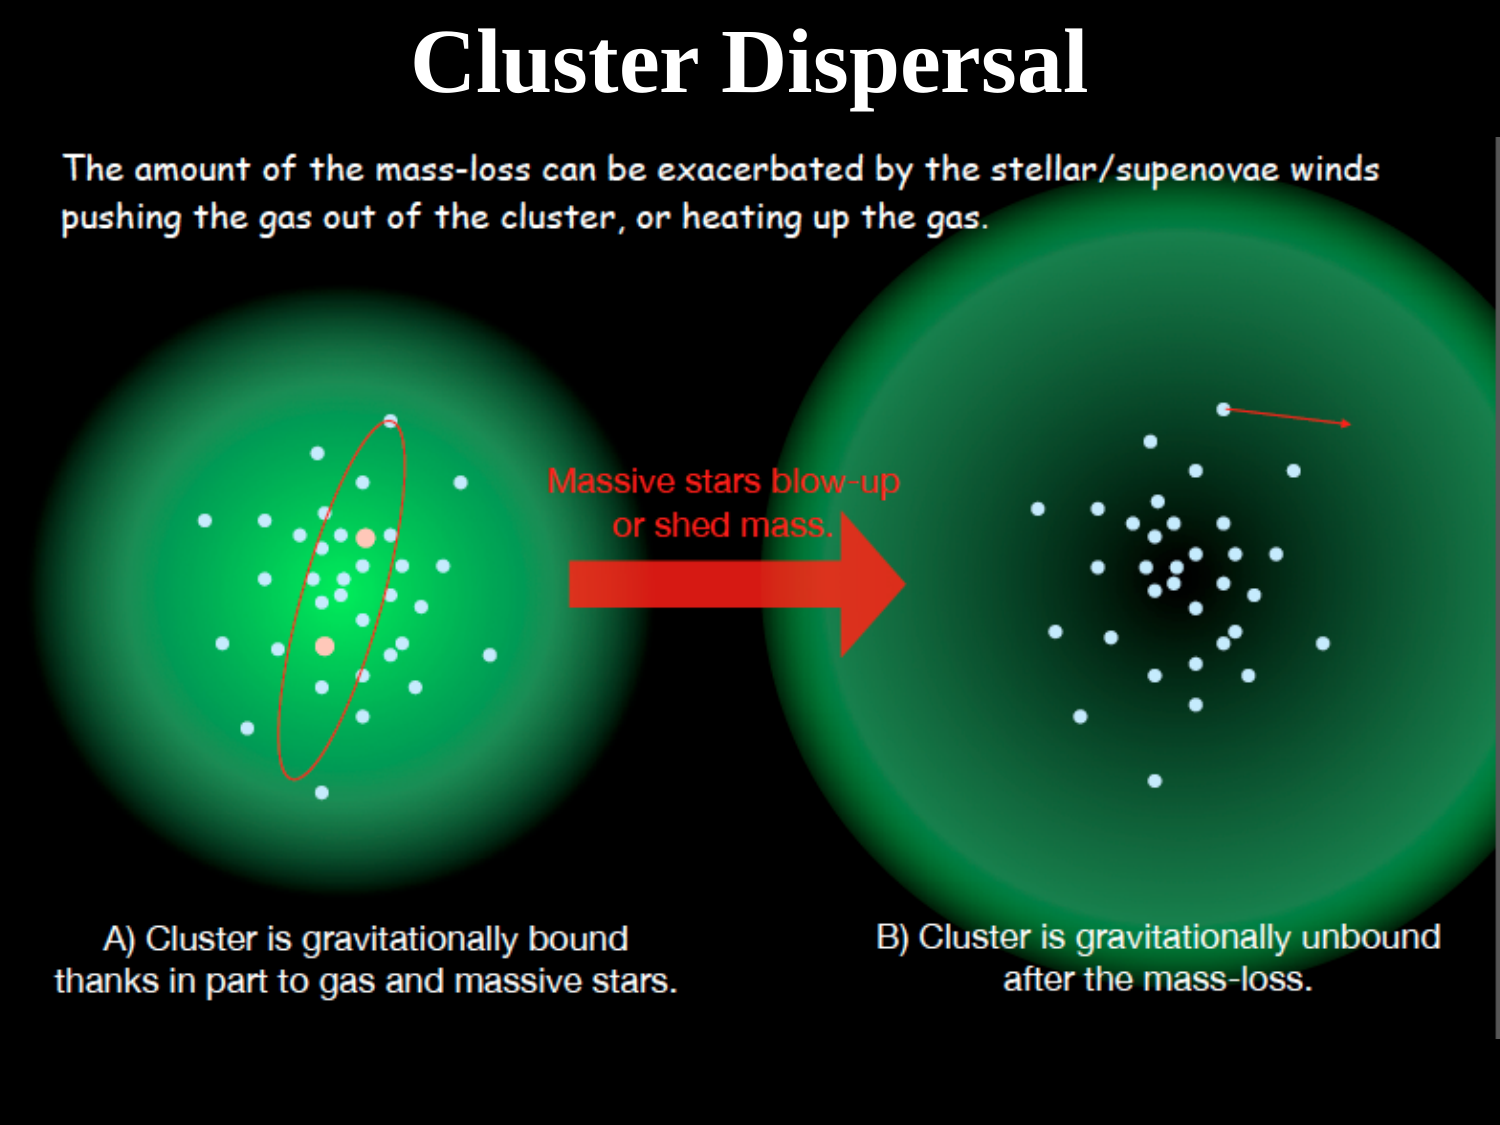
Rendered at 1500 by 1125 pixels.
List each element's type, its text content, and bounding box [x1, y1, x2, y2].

picture [0, 137, 1500, 1039]
title Cluster Dispersal [0, 0, 1500, 137]
